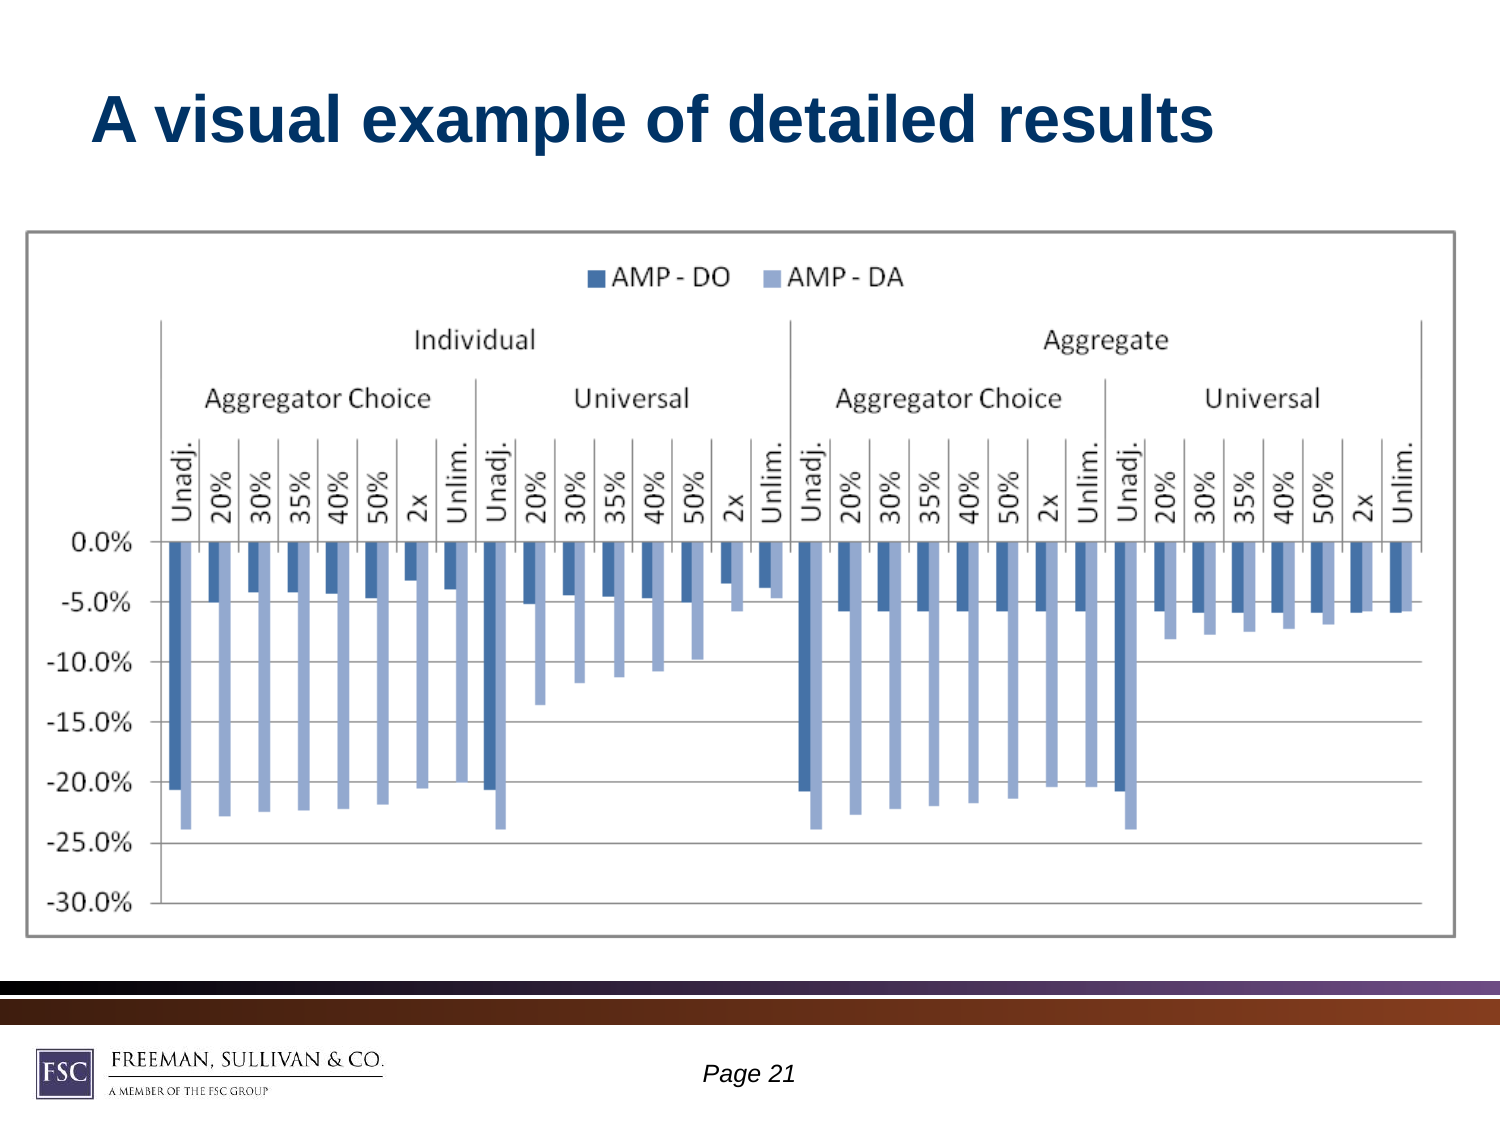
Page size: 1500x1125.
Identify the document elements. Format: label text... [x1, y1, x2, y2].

picture [32, 1046, 387, 1100]
title A visual example of detailed results [74, 44, 1426, 188]
slide_number Page 20 [589, 1050, 910, 1084]
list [23, 228, 1459, 942]
